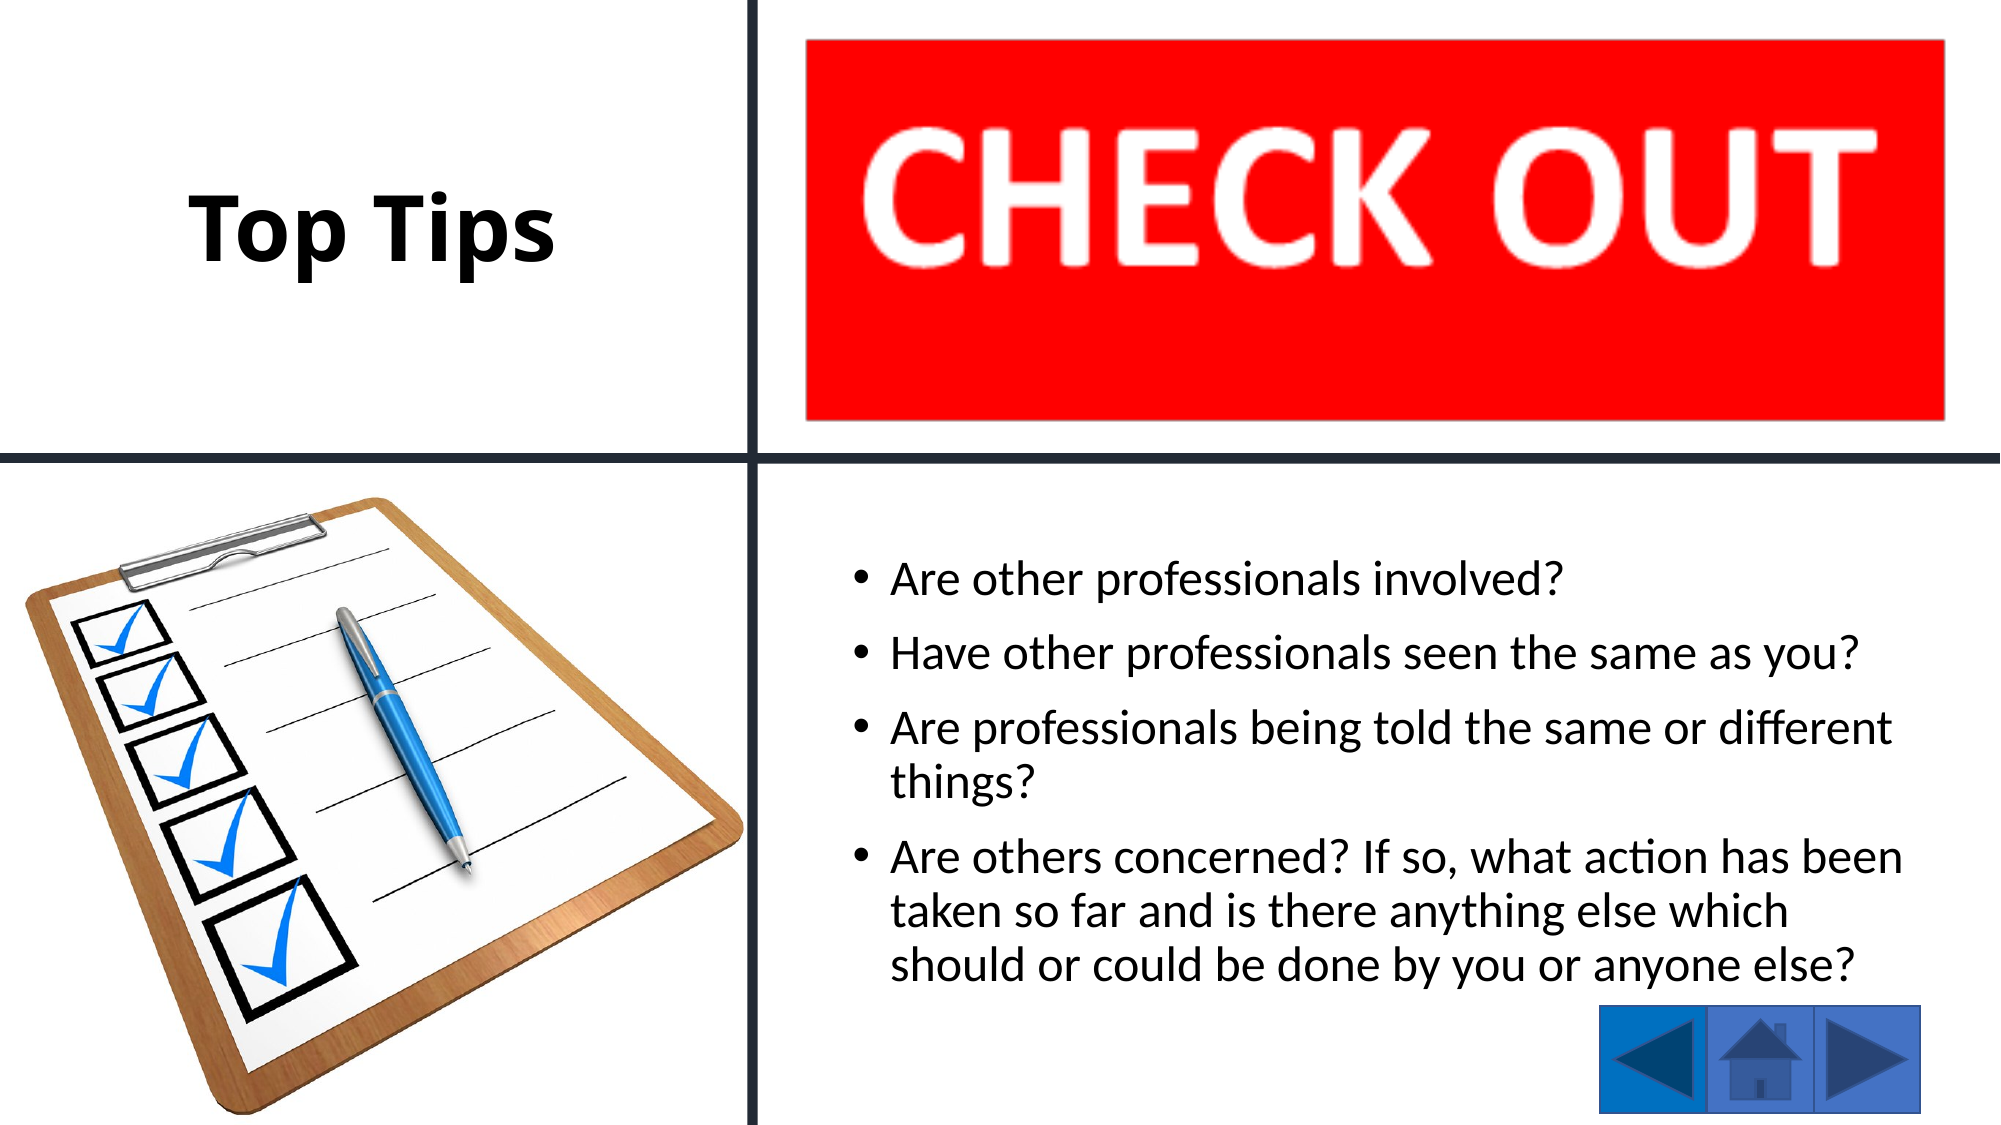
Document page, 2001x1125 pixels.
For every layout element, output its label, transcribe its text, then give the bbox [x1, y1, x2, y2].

picture [0, 463, 749, 1125]
text_box [1599, 1005, 1706, 1114]
list Are other professionals involved? Have other professionals seen the same as you? Are professionals being told the same or different things? Are others concerned? If so, what action has been taken so far and is there anything else which should or could be done by you or anyone else? [837, 525, 1921, 1019]
text_box [759, 454, 2000, 465]
title Top Tips [96, 82, 649, 381]
text_box [0, 452, 746, 463]
text_box [1815, 1005, 1921, 1114]
text_box [759, 465, 2000, 1125]
picture [747, 0, 2000, 454]
text_box [0, 0, 746, 452]
text_box [746, 0, 759, 1125]
text_box [1706, 1005, 1815, 1114]
